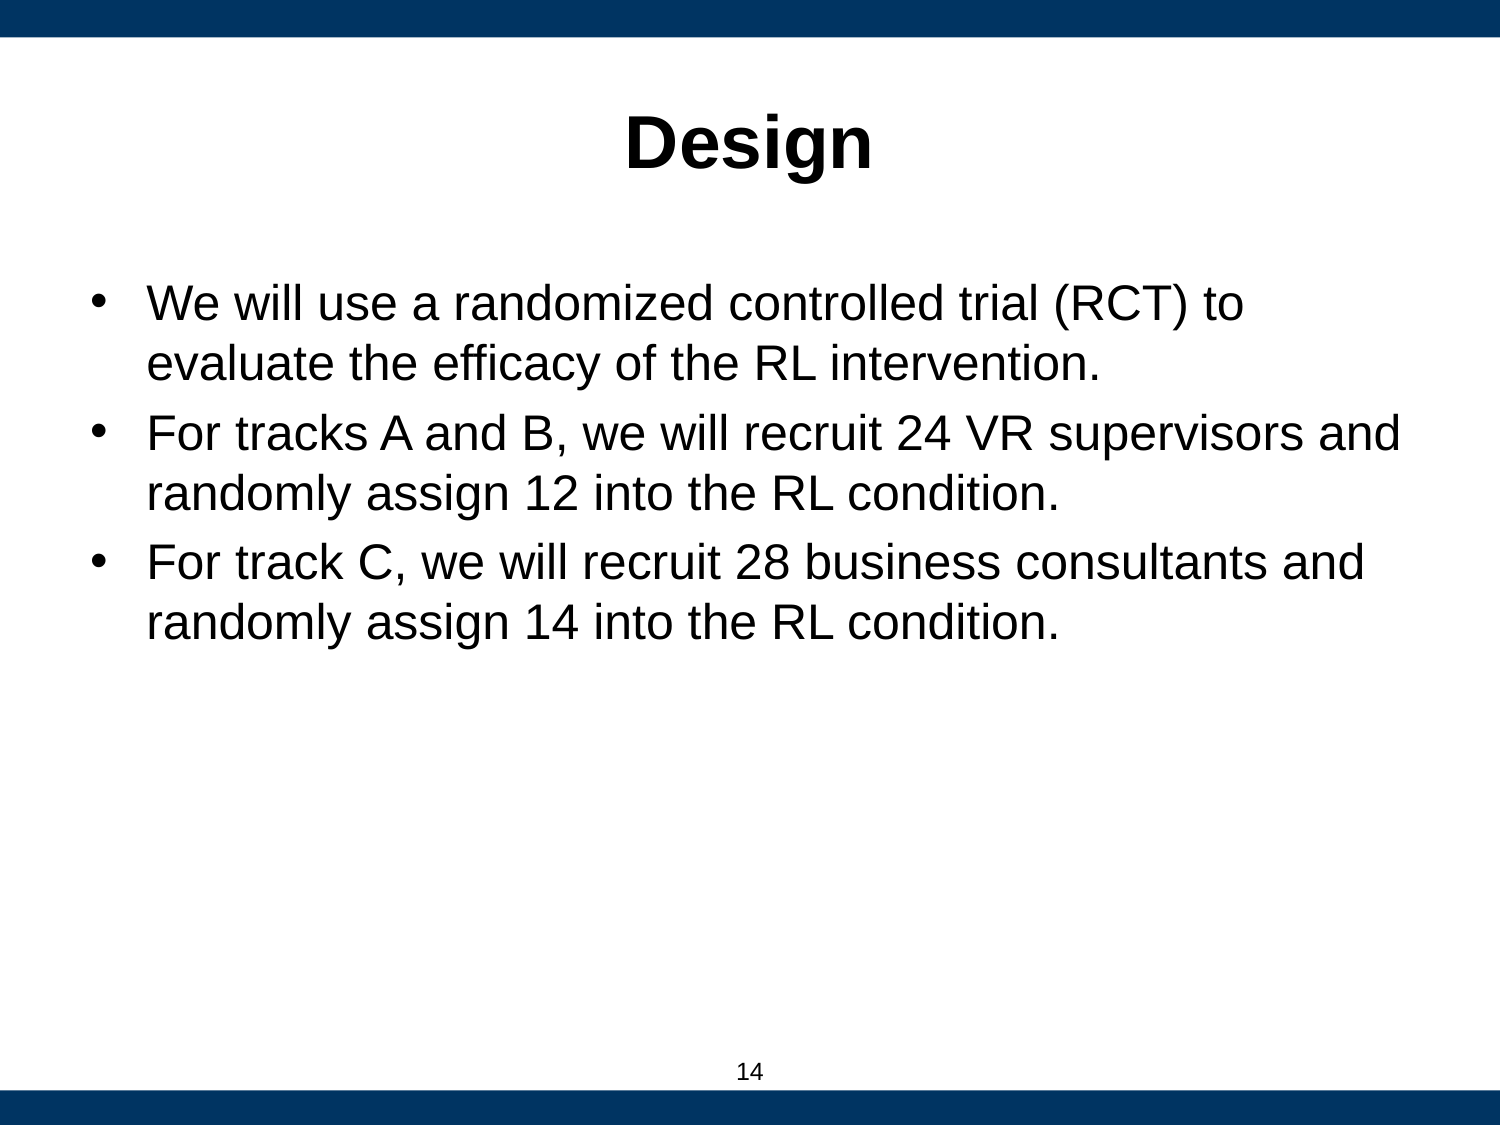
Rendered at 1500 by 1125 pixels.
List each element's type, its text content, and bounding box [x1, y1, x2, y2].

list We will use a randomized controlled trial (RCT) to evaluate the efficacy of the RL intervention. For tracks A and B, we will recruit 24 VR supervisors and randomly assign 12 into the RL condition. For track C, we will recruit 28 business consultants and randomly assign 14 into the RL condition. [75, 262, 1425, 1005]
title Design [75, 45, 1425, 233]
slide_number 14 [575, 1050, 925, 1091]
